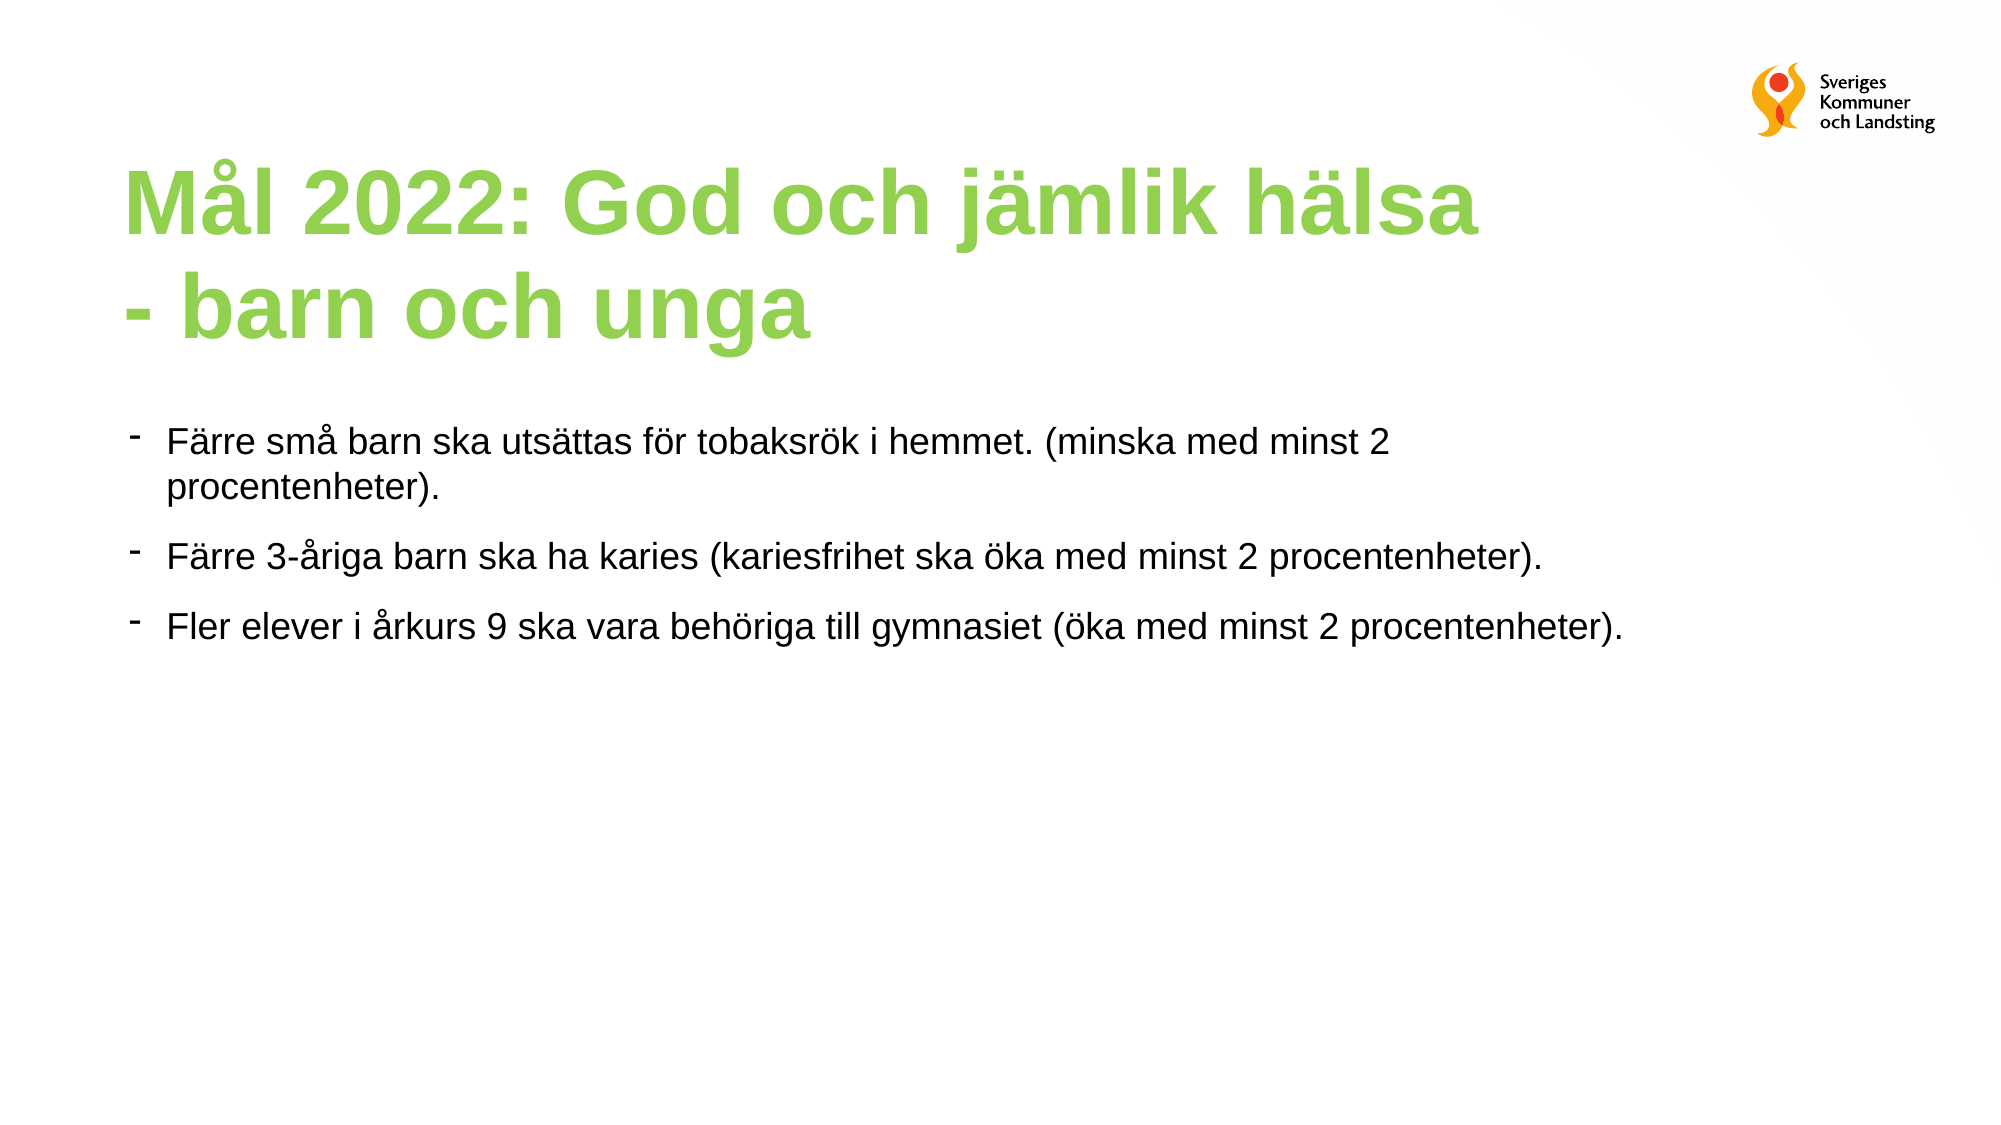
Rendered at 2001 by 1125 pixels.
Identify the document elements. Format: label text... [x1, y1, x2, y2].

title Mål 2022: God och jämlik hälsa - barn och unga [108, 143, 1686, 346]
list Färre små barn ska utsättas för tobaksrök i hemmet. (minska med minst 2 procentenheter). Färre 3-åriga barn ska ha karies (kariesfrihet ska öka med minst 2 procentenheter). Fler elever i årkurs 9 ska vara behöriga till gymnasiet (öka med minst 2 procentenheter). [108, 409, 1686, 1023]
